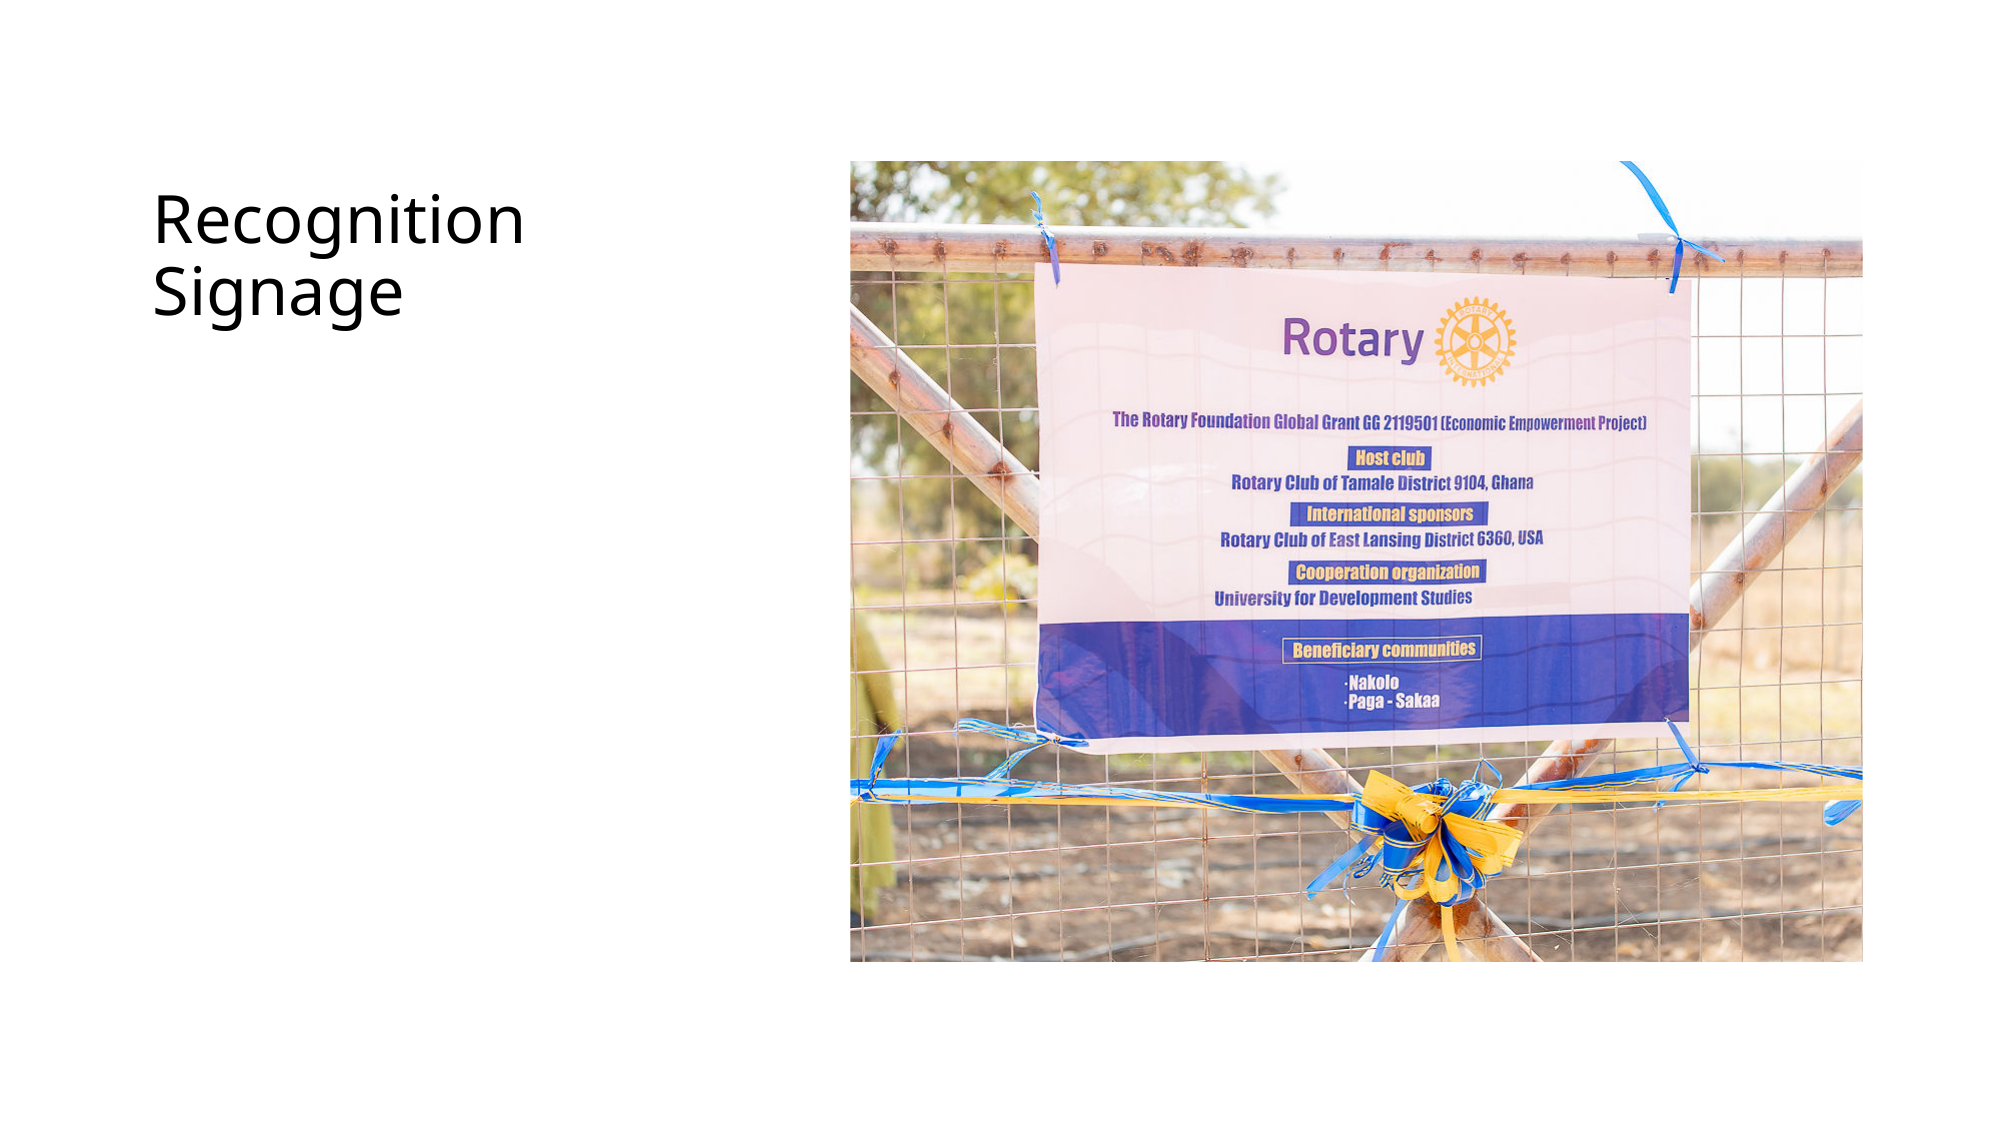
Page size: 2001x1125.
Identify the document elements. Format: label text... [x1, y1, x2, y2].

title Recognition Signage [137, 75, 783, 338]
picture [849, 161, 1864, 962]
